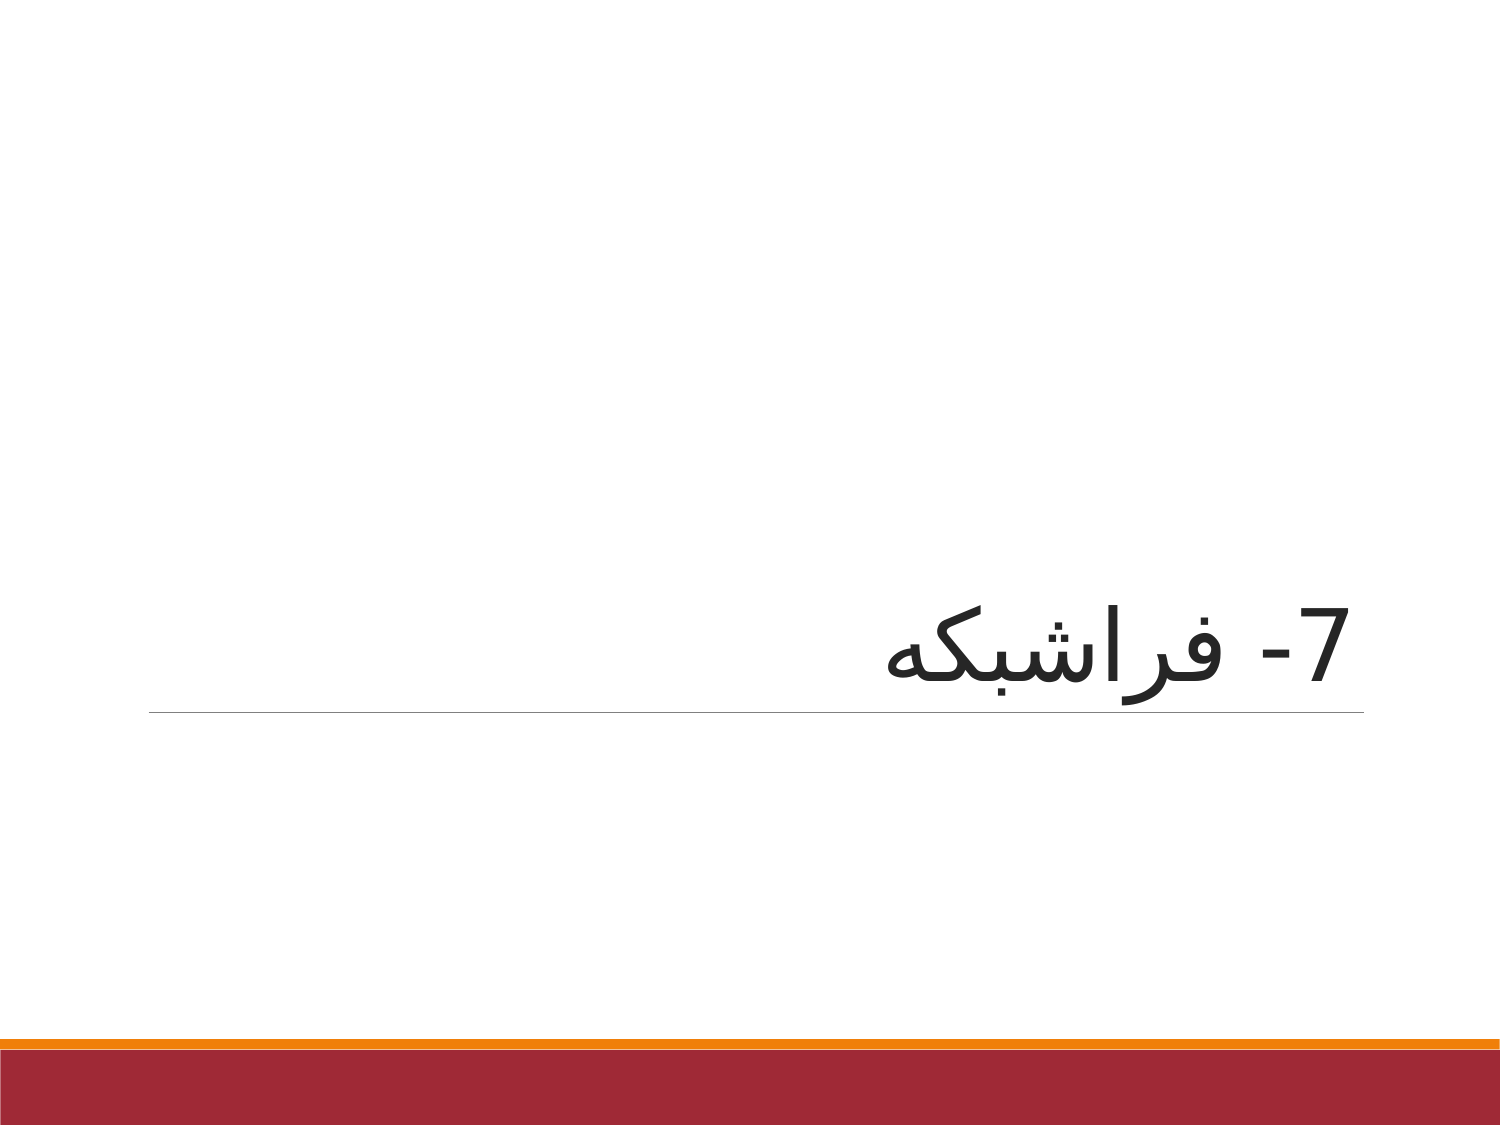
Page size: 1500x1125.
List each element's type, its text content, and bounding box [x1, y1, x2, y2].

title 7- فراشبکه [135, 124, 1373, 710]
